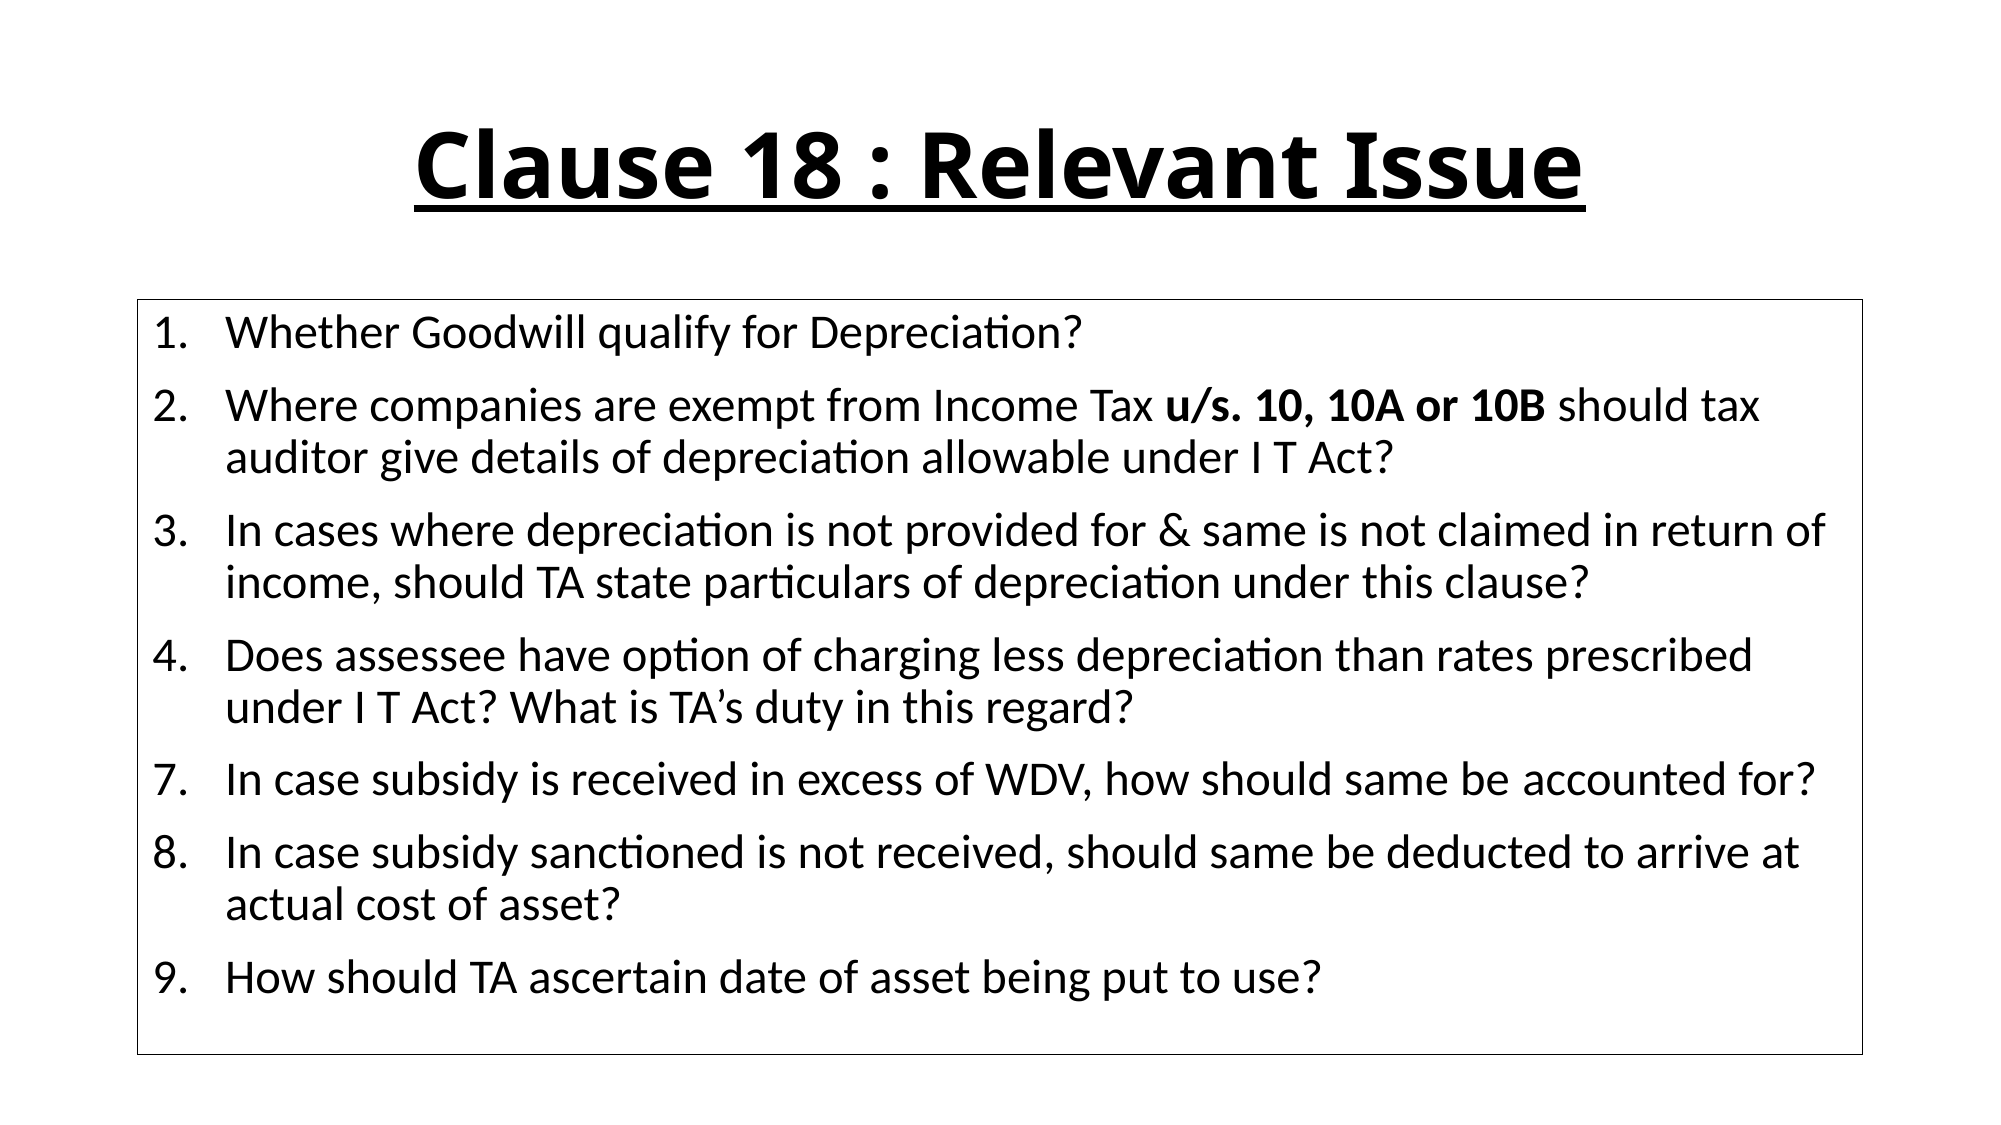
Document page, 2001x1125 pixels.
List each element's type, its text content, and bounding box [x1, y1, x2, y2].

list Whether Goodwill qualify for Depreciation? Where companies are exempt from Income Tax u/s. 10, 10A or 10B should tax auditor give details of depreciation allowable under I T Act? In cases where depreciation is not provided for & same is not claimed in return of income, should TA state particulars of depreciation under this clause? Does assessee have option of charging less depreciation than rates prescribed under I T Act? What is TA’s duty in this regard? In case subsidy is received in excess of WDV, how should same be accounted for? In case subsidy sanctioned is not received, should same be deducted to arrive at actual cost of asset? How should TA ascertain date of asset being put to use? [137, 299, 1863, 1055]
title Clause 18 : Relevant Issue [137, 59, 1863, 278]
